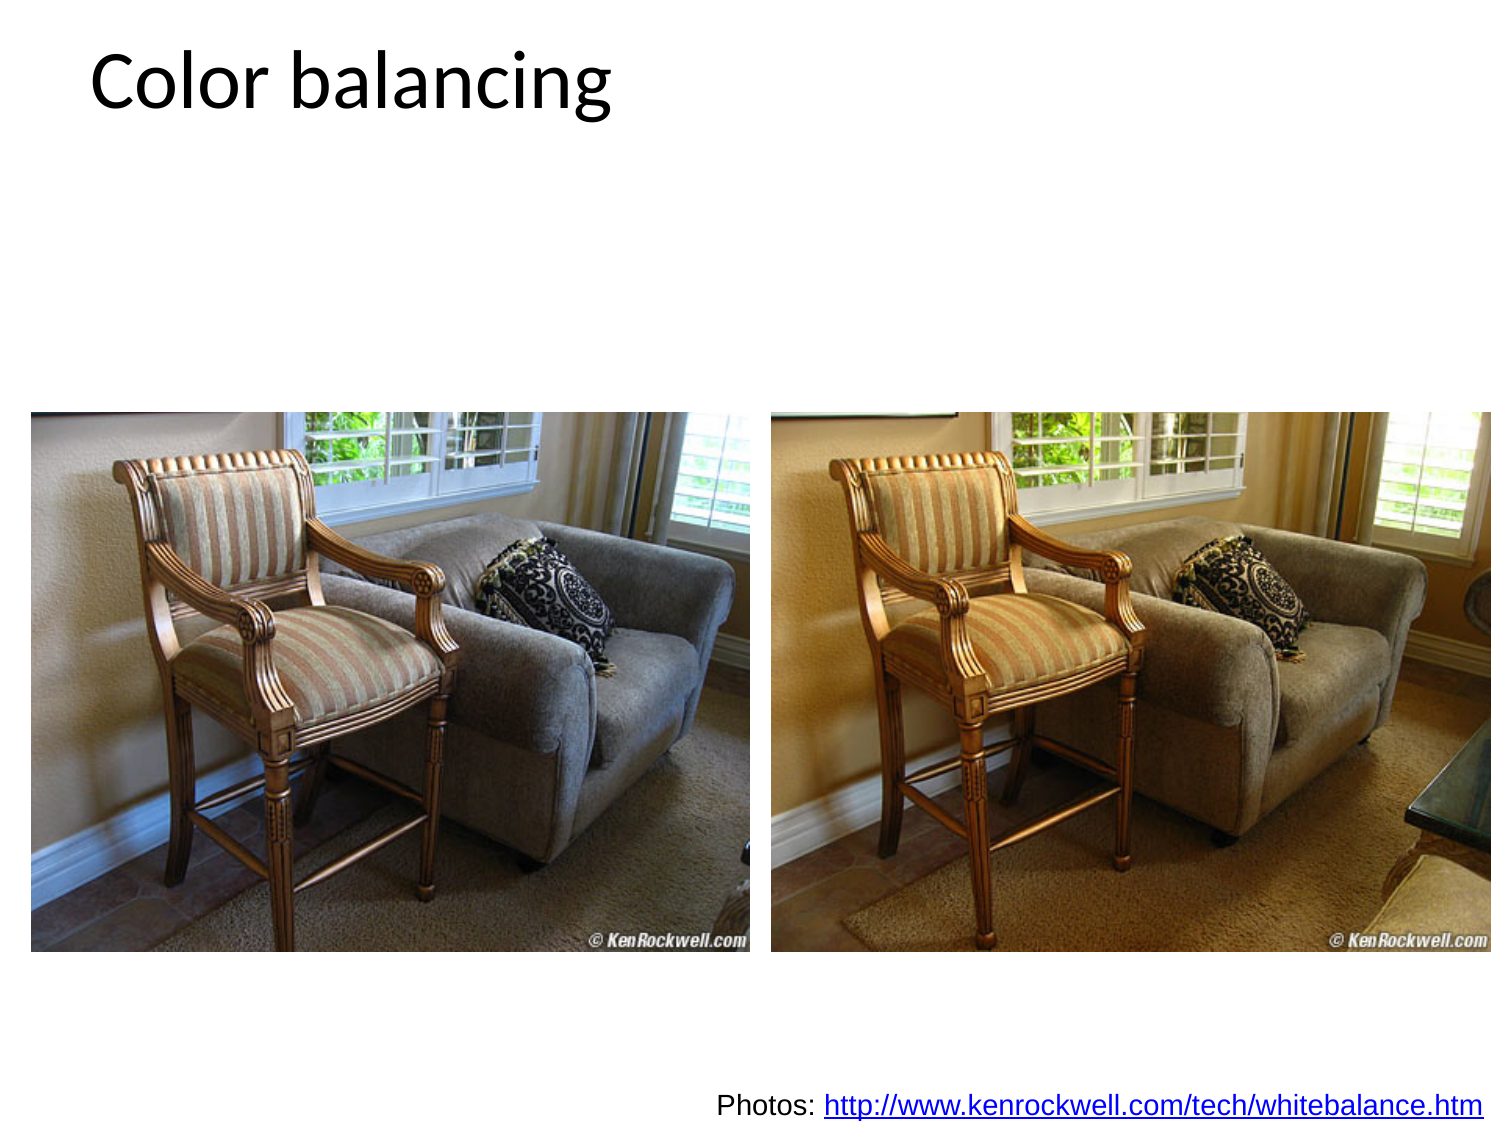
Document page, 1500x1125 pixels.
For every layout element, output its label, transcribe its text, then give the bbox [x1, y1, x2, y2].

title Color balancing [74, 0, 1426, 151]
text_box Photos: http://www.kenrockwell.com/tech/whitebalance.htm [701, 1078, 1499, 1125]
picture [30, 412, 751, 952]
picture [771, 412, 1491, 952]
